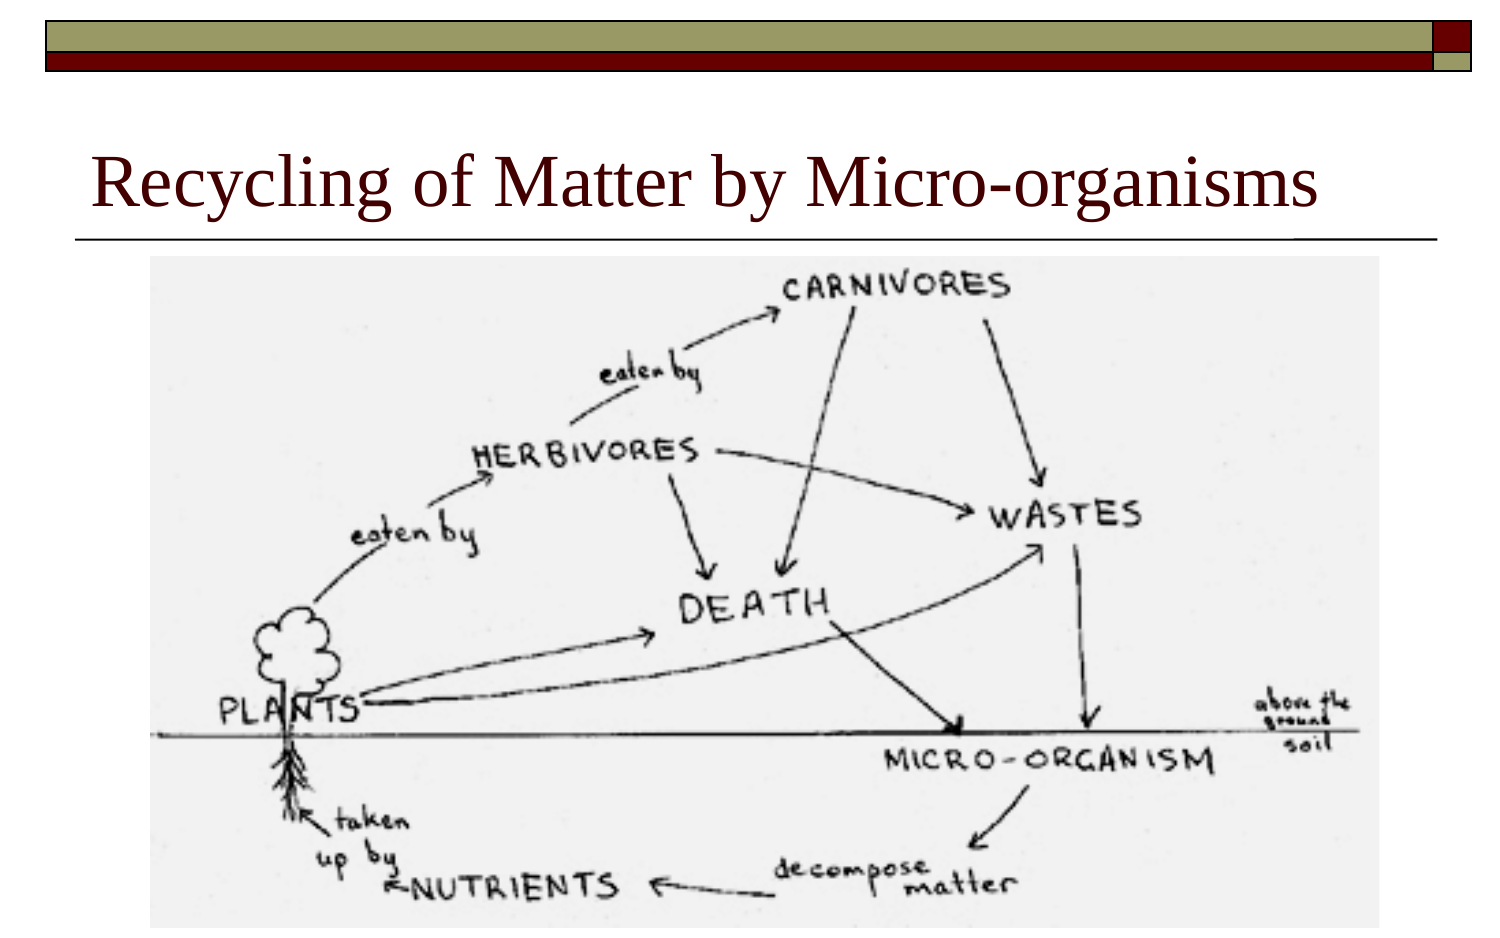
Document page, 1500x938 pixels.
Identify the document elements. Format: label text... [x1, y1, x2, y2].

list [149, 255, 1380, 928]
title Recycling of Matter by Micro-organisms [74, 72, 1426, 230]
